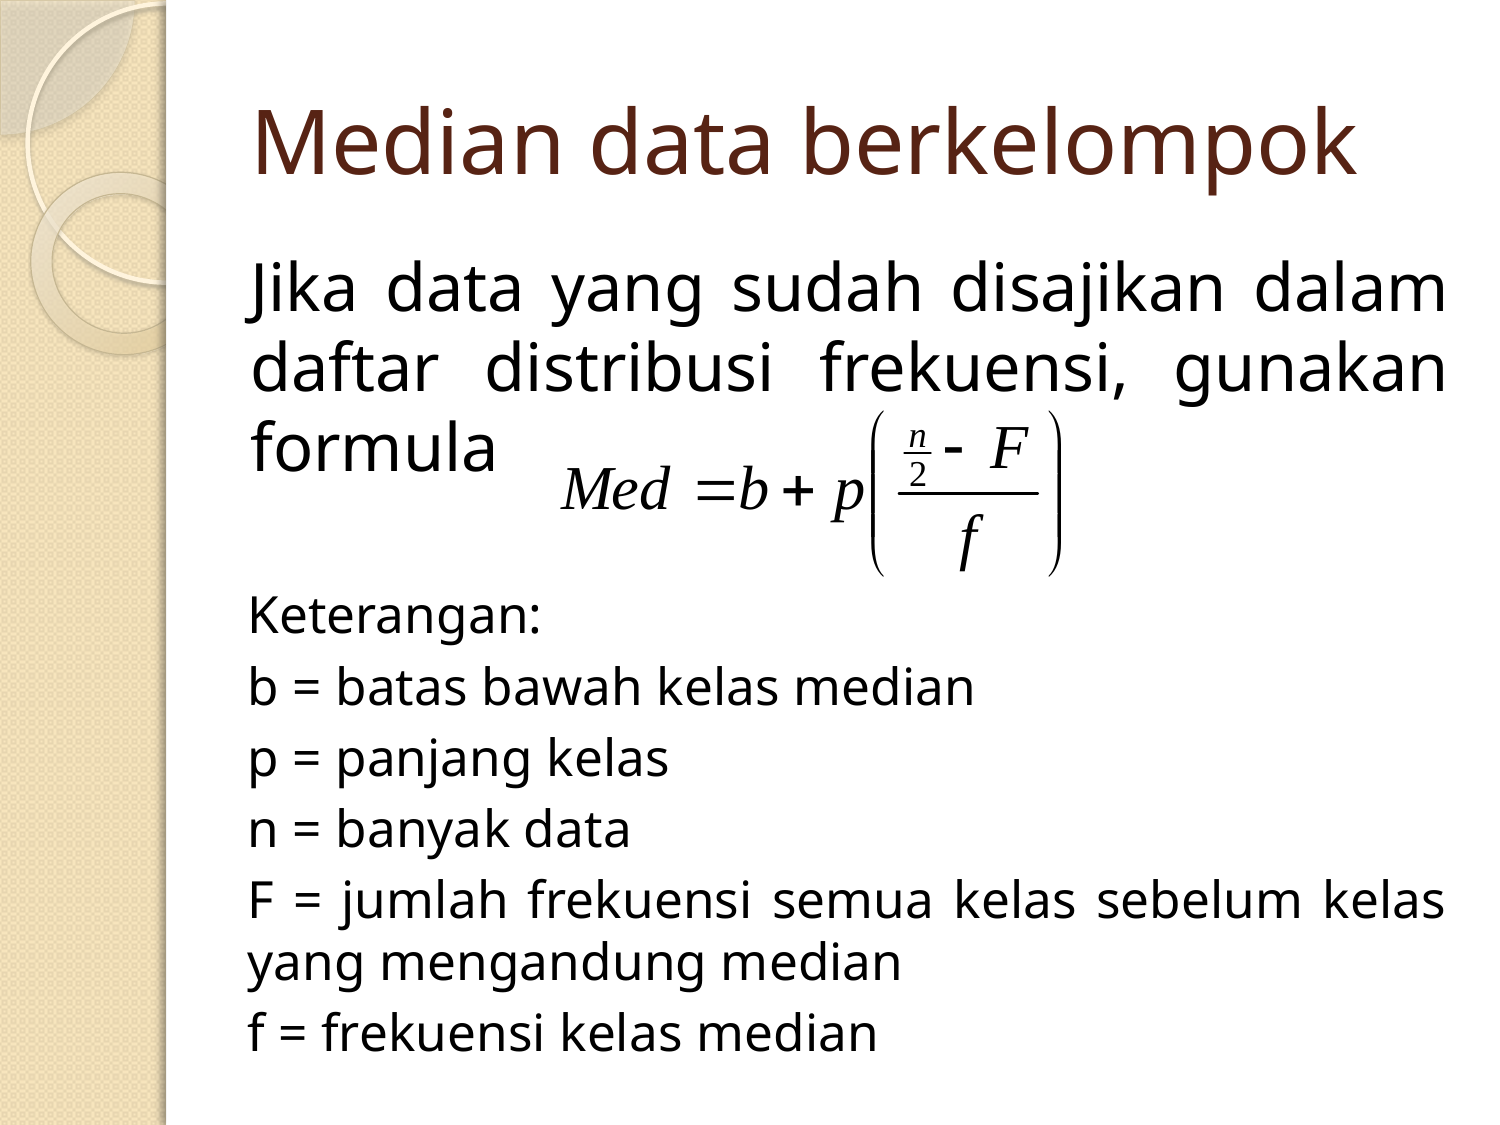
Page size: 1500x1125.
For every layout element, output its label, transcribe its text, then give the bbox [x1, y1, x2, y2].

title Median data berkelompok [235, 45, 1466, 233]
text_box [550, 399, 1082, 588]
list Jika data yang sudah disajikan dalam daftar distribusi frekuensi, gunakan formula [235, 237, 1466, 413]
text_box Keterangan: b = batas bawah kelas median p = panjang kelas n = banyak data F = jumlah frekuensi semua kelas sebelum kelas yang mengandung median f = frekuensi kelas median [232, 575, 1463, 1075]
